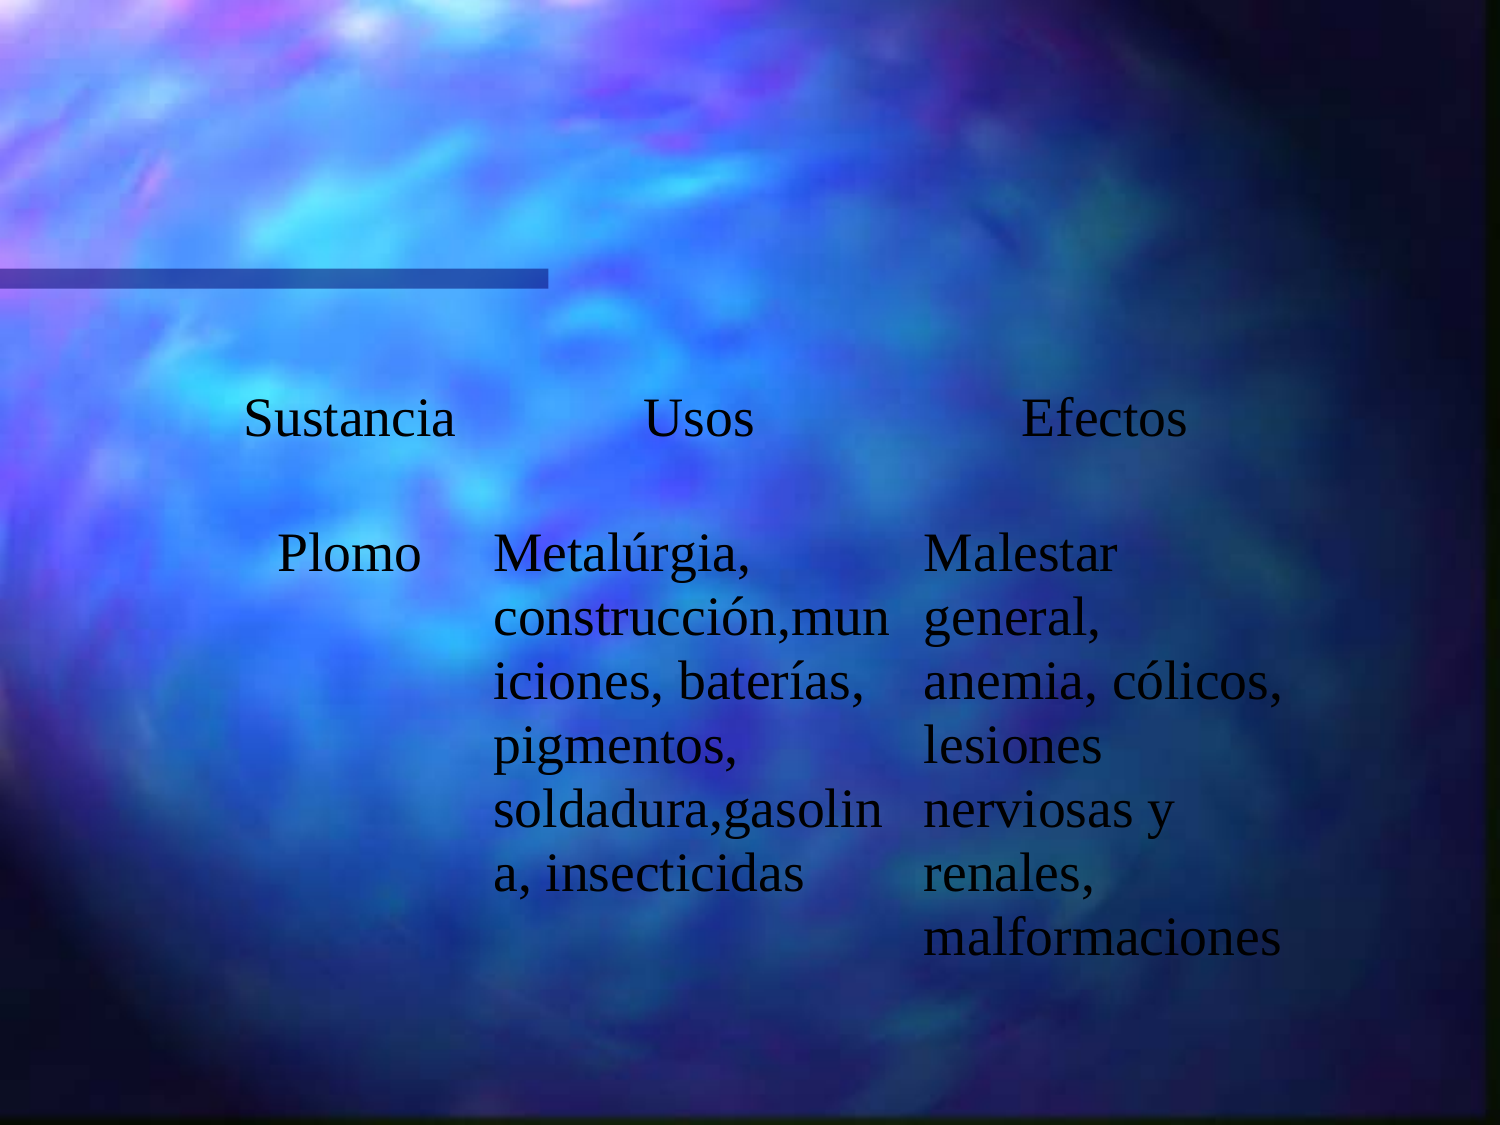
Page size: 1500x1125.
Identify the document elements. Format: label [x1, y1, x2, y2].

text_box [202, 384, 1285, 996]
picture [0, 0, 1500, 1125]
